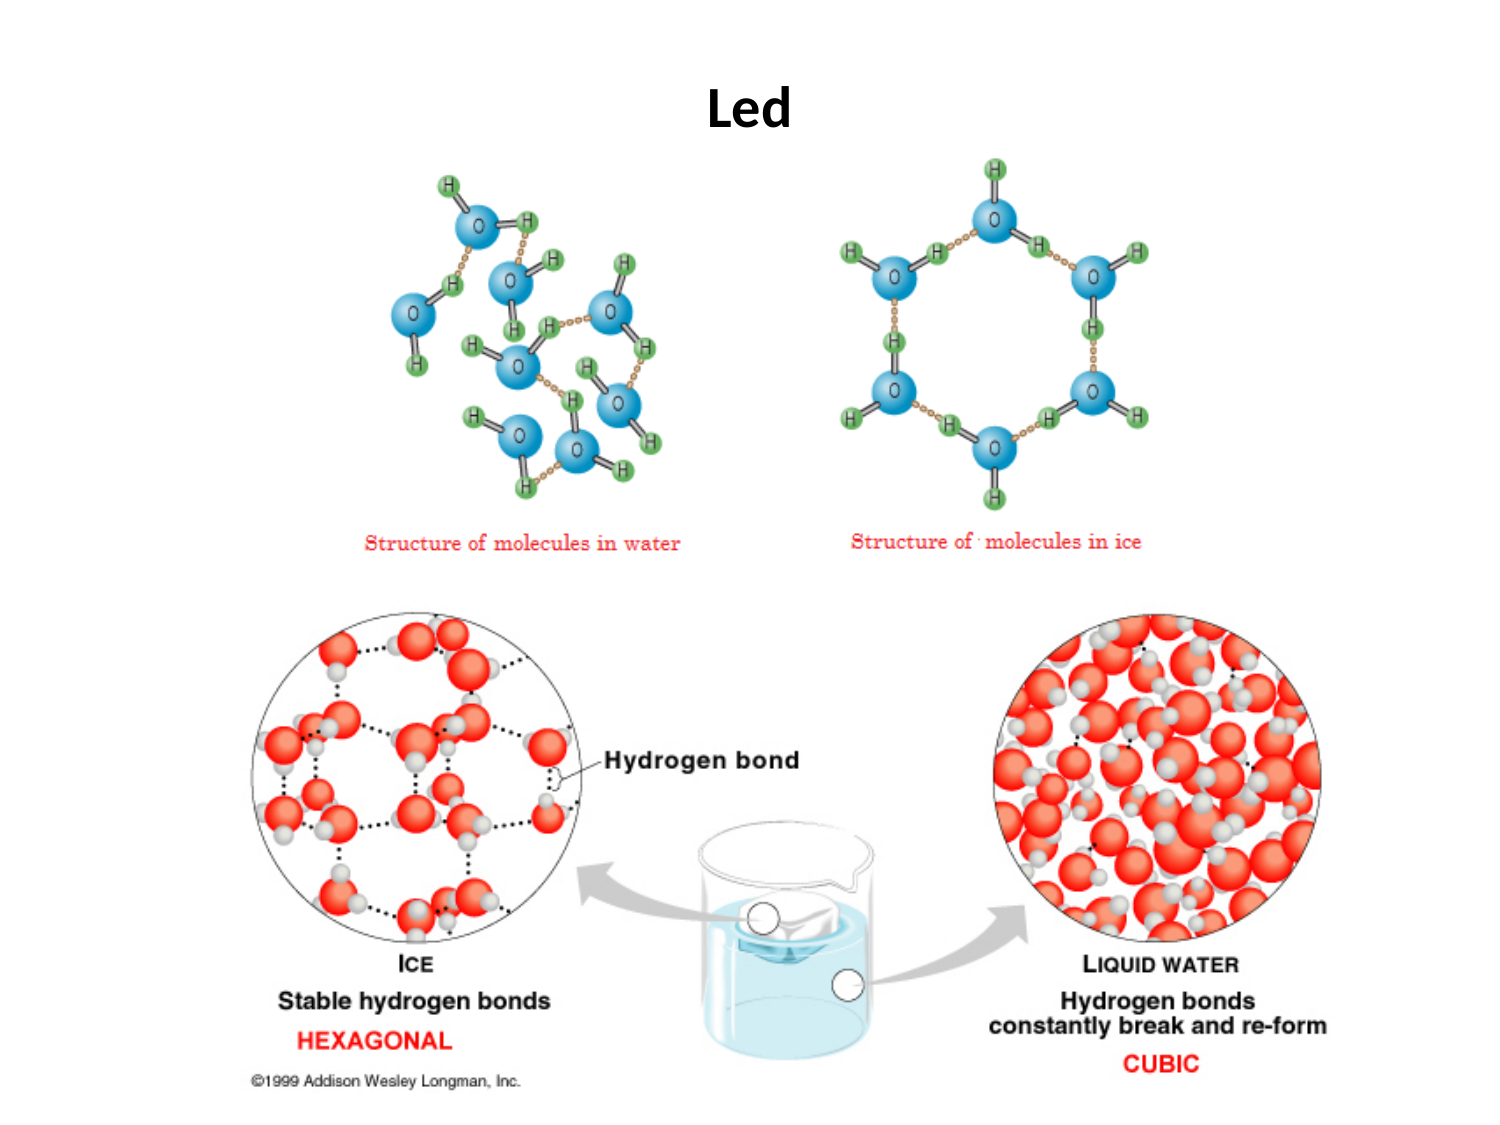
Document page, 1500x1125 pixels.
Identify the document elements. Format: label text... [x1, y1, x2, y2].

picture [349, 137, 1184, 564]
picture [226, 588, 1351, 1115]
title Led [75, 45, 1425, 163]
